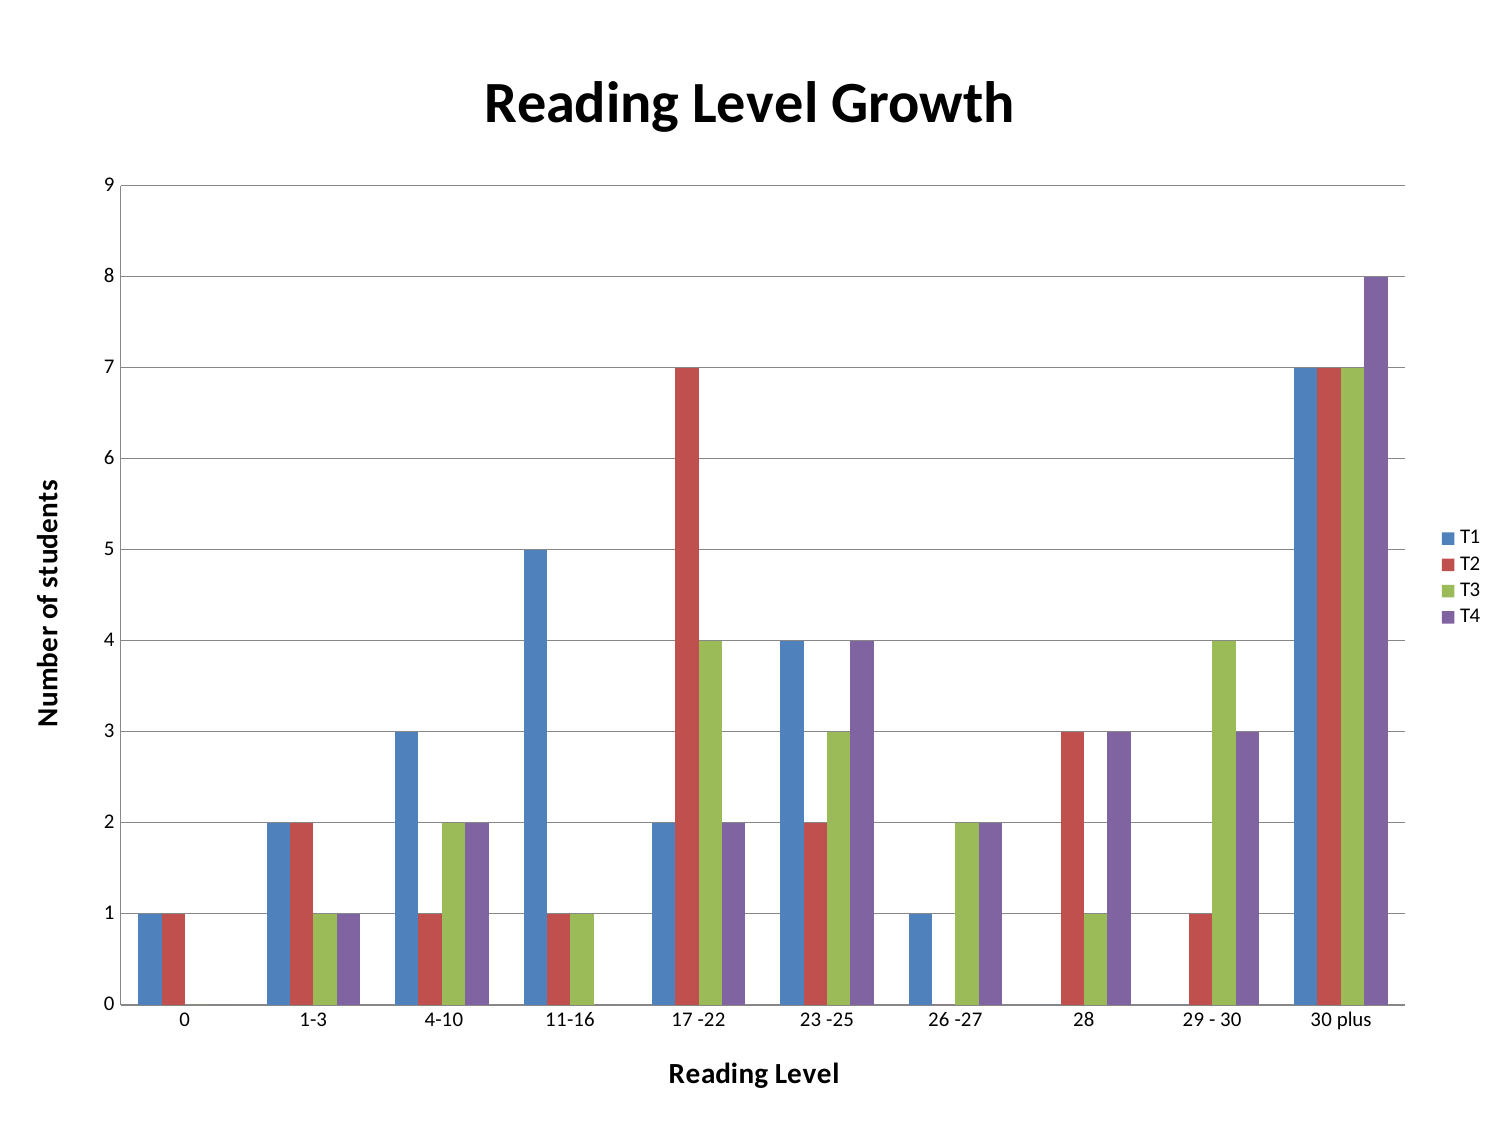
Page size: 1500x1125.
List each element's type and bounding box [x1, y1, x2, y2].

chart [0, 30, 1500, 1125]
